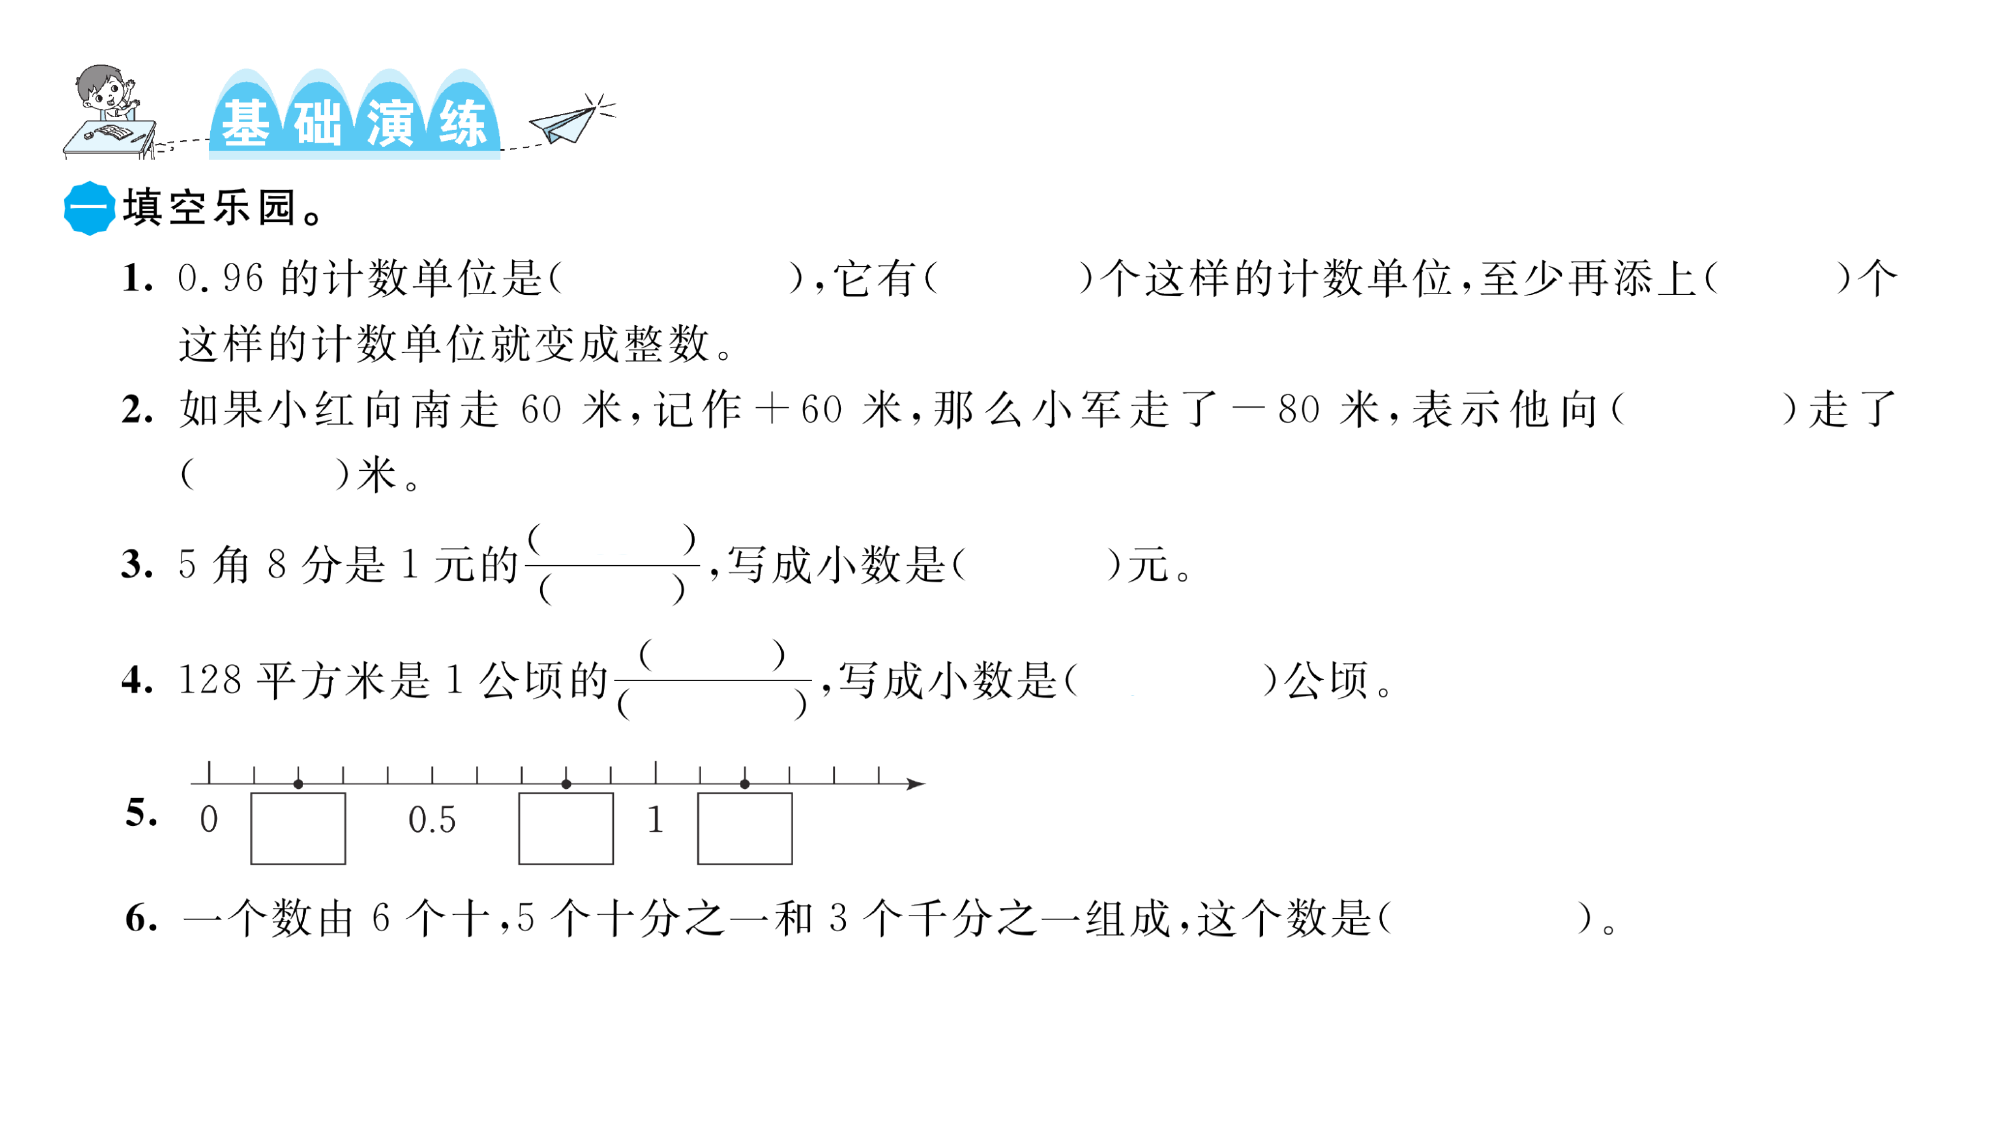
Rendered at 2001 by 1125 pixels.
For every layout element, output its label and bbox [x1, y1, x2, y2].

picture [58, 58, 1949, 735]
picture [122, 737, 2000, 948]
